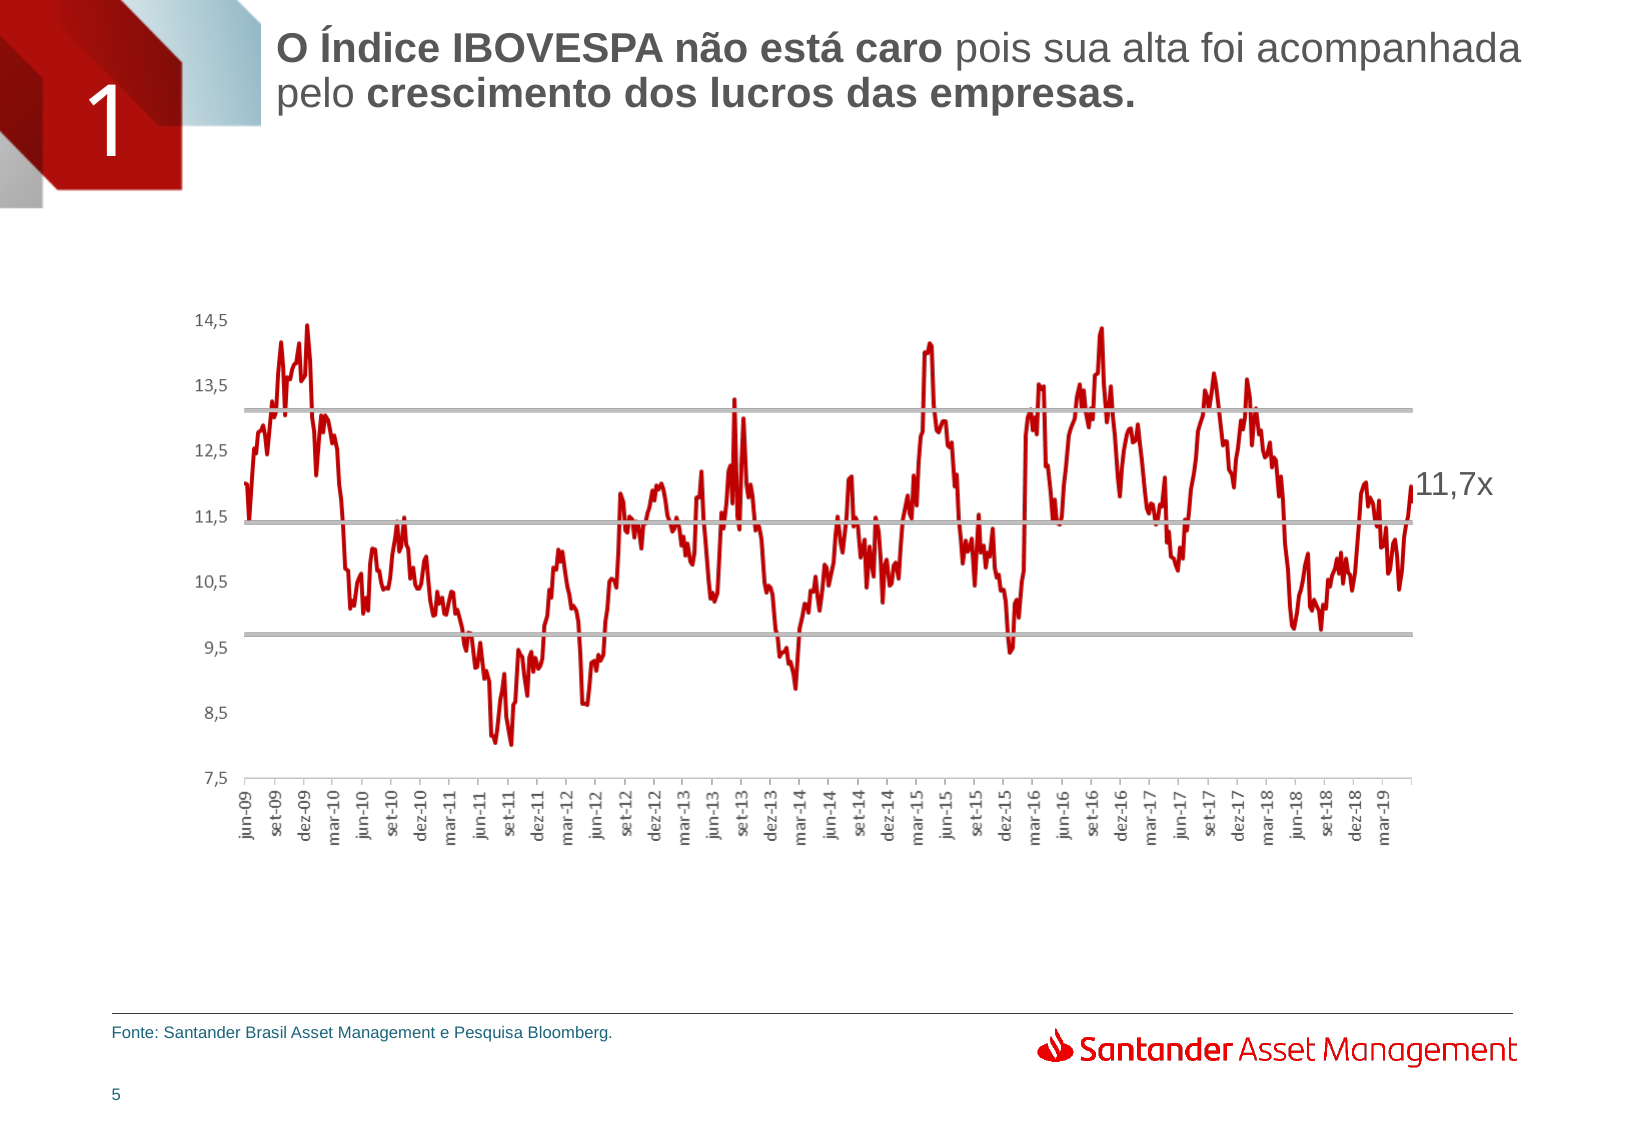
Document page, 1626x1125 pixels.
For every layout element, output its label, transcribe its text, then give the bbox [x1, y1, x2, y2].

list 1 [38, 60, 180, 188]
title O Índice IBOVESPA não está caro pois sua alta foi acompanhada pelo crescimento dos lucros das empresas. [260, 50, 1625, 93]
list Fonte: Santander Brasil Asset Management e Pesquisa Bloomberg. [111, 1014, 1023, 1053]
picture [0, 0, 261, 210]
slide_number 5 [111, 1072, 194, 1116]
picture [190, 264, 1435, 860]
picture [1001, 1000, 1553, 1098]
text_box 11,7x [1435, 454, 1540, 509]
